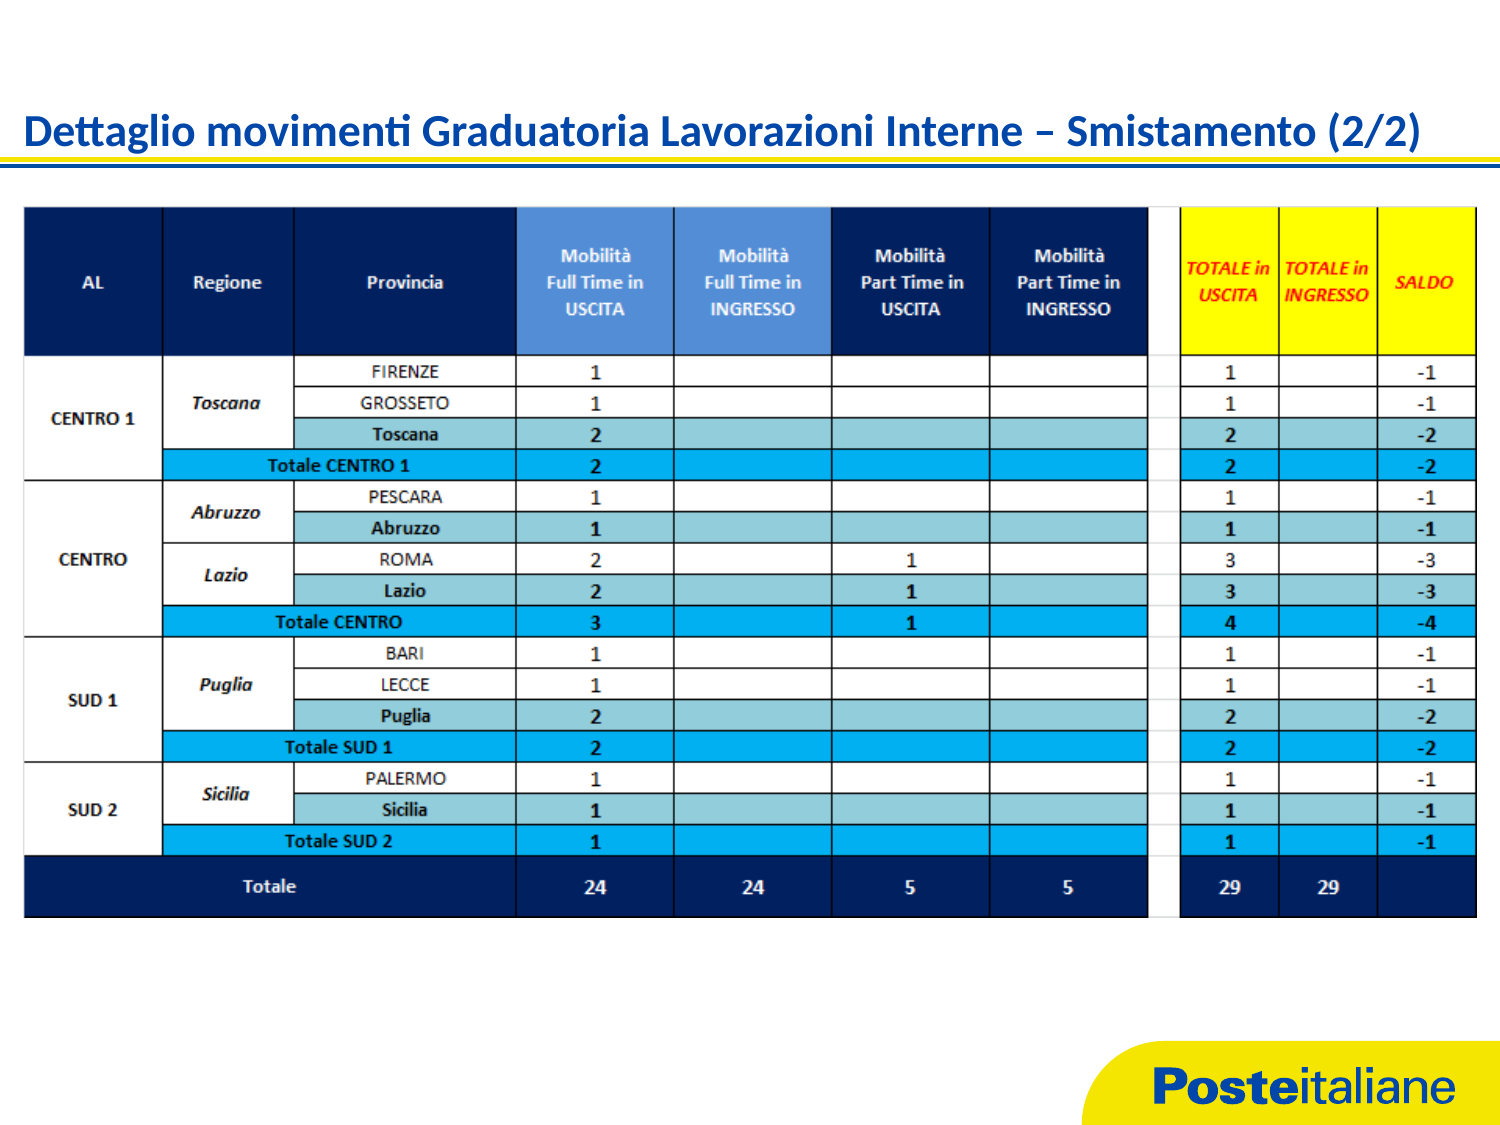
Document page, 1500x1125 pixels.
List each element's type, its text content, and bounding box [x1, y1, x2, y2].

title Dettaglio movimenti Graduatoria Lavorazioni Interne – Smistamento (2/2) [23, 54, 1483, 164]
picture [1426, 461, 1435, 472]
picture [1429, 617, 1435, 629]
picture [1226, 461, 1235, 472]
picture [1226, 617, 1235, 629]
picture [23, 206, 1477, 919]
picture [1227, 836, 1232, 847]
picture [1226, 742, 1235, 754]
